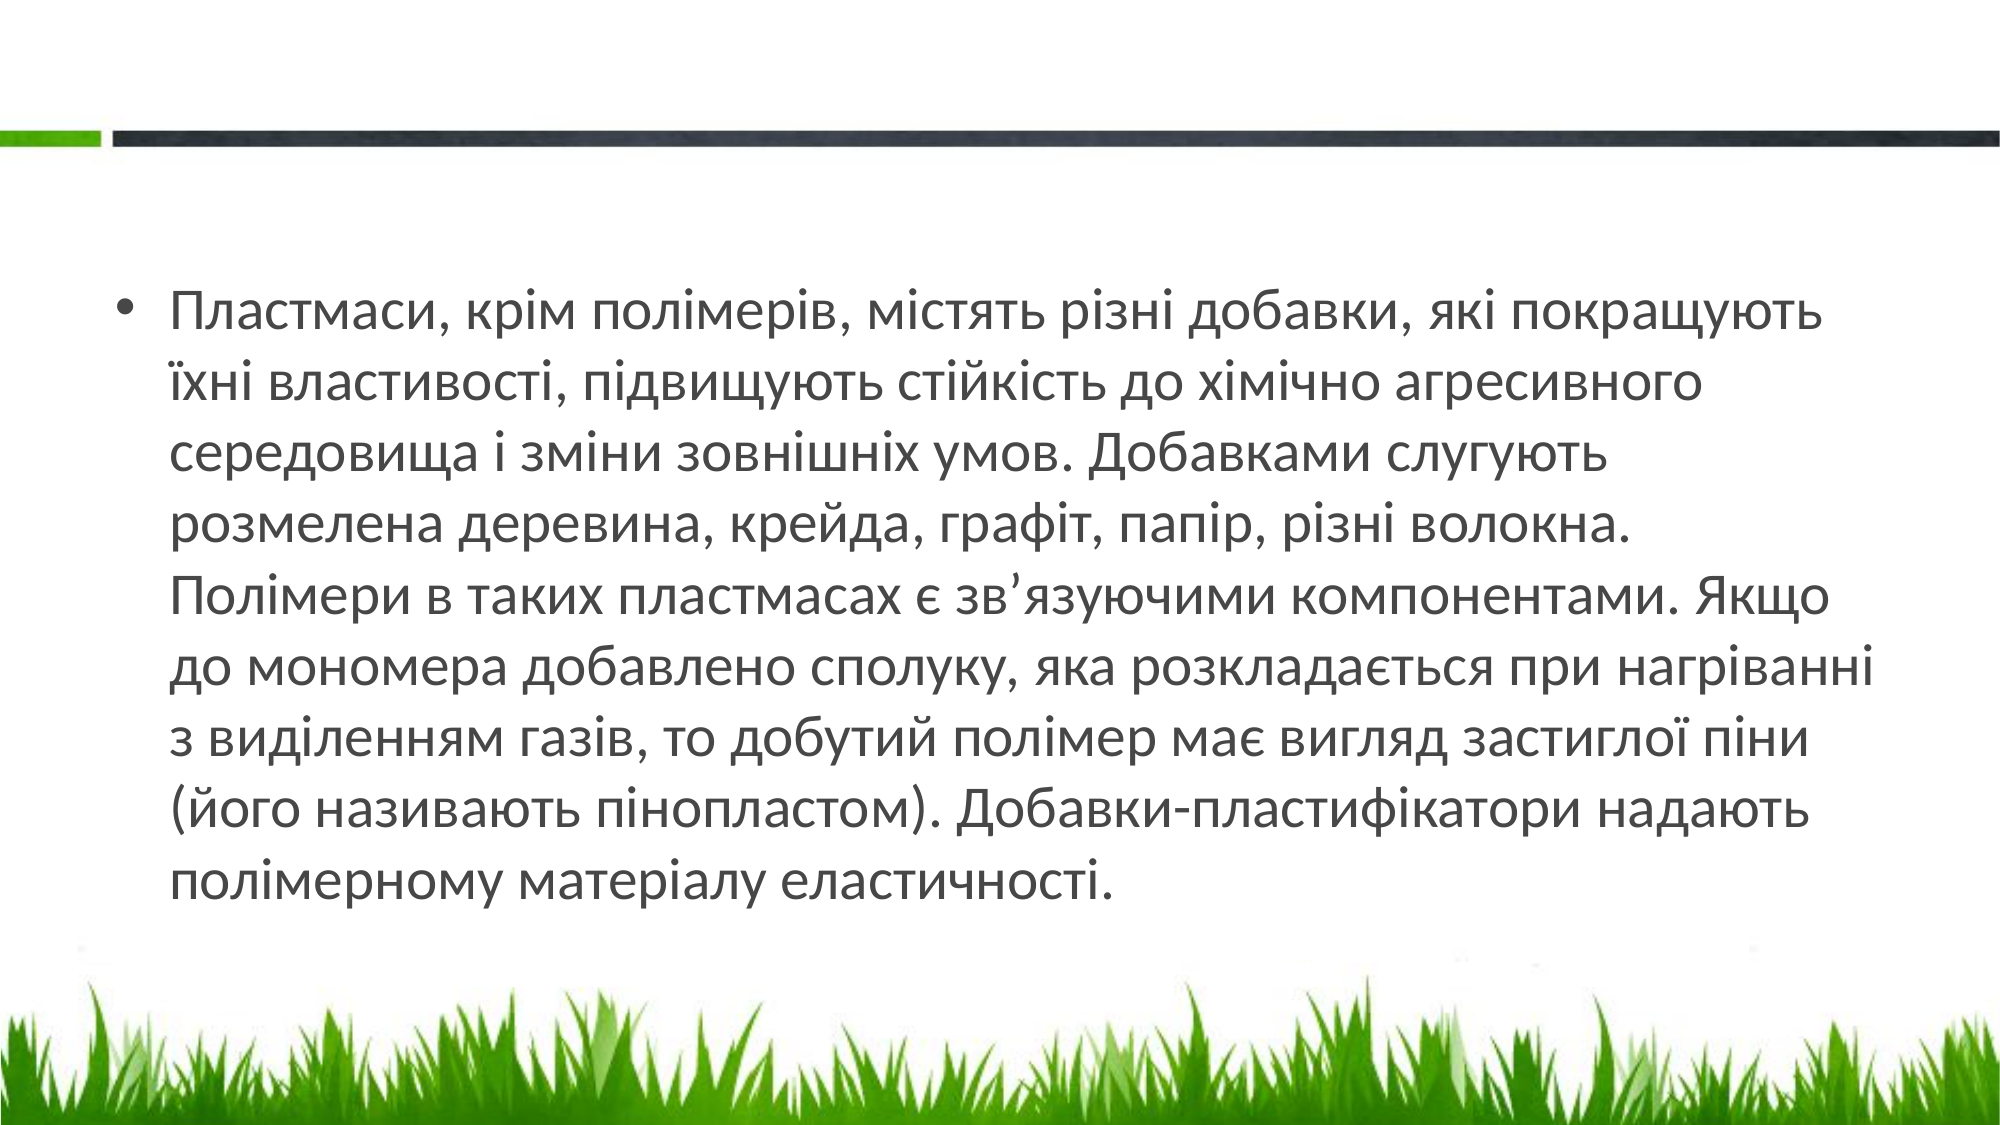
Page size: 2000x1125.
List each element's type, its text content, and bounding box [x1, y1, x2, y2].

picture [0, 0, 2000, 1125]
list Пластмаси, крім полімерів, містять різні добавки, які покращують їхні властивості, підвищують стійкість до хімічно агресивного середовища і зміни зовнішніх умов. Добавками слугують розмелена деревина, крейда, графіт, папір, різні волокна. Полімери в таких пластмасах є зв’язуючими компонентами. Якщо до мономера добавлено сполуку, яка розкладається при нагріванні з виділенням газів, то добутий полімер має вигляд застиглої піни (його називають пінопластом). Добавки-пластифікатори надають полімерному матеріалу еластичності. [99, 262, 1900, 1005]
